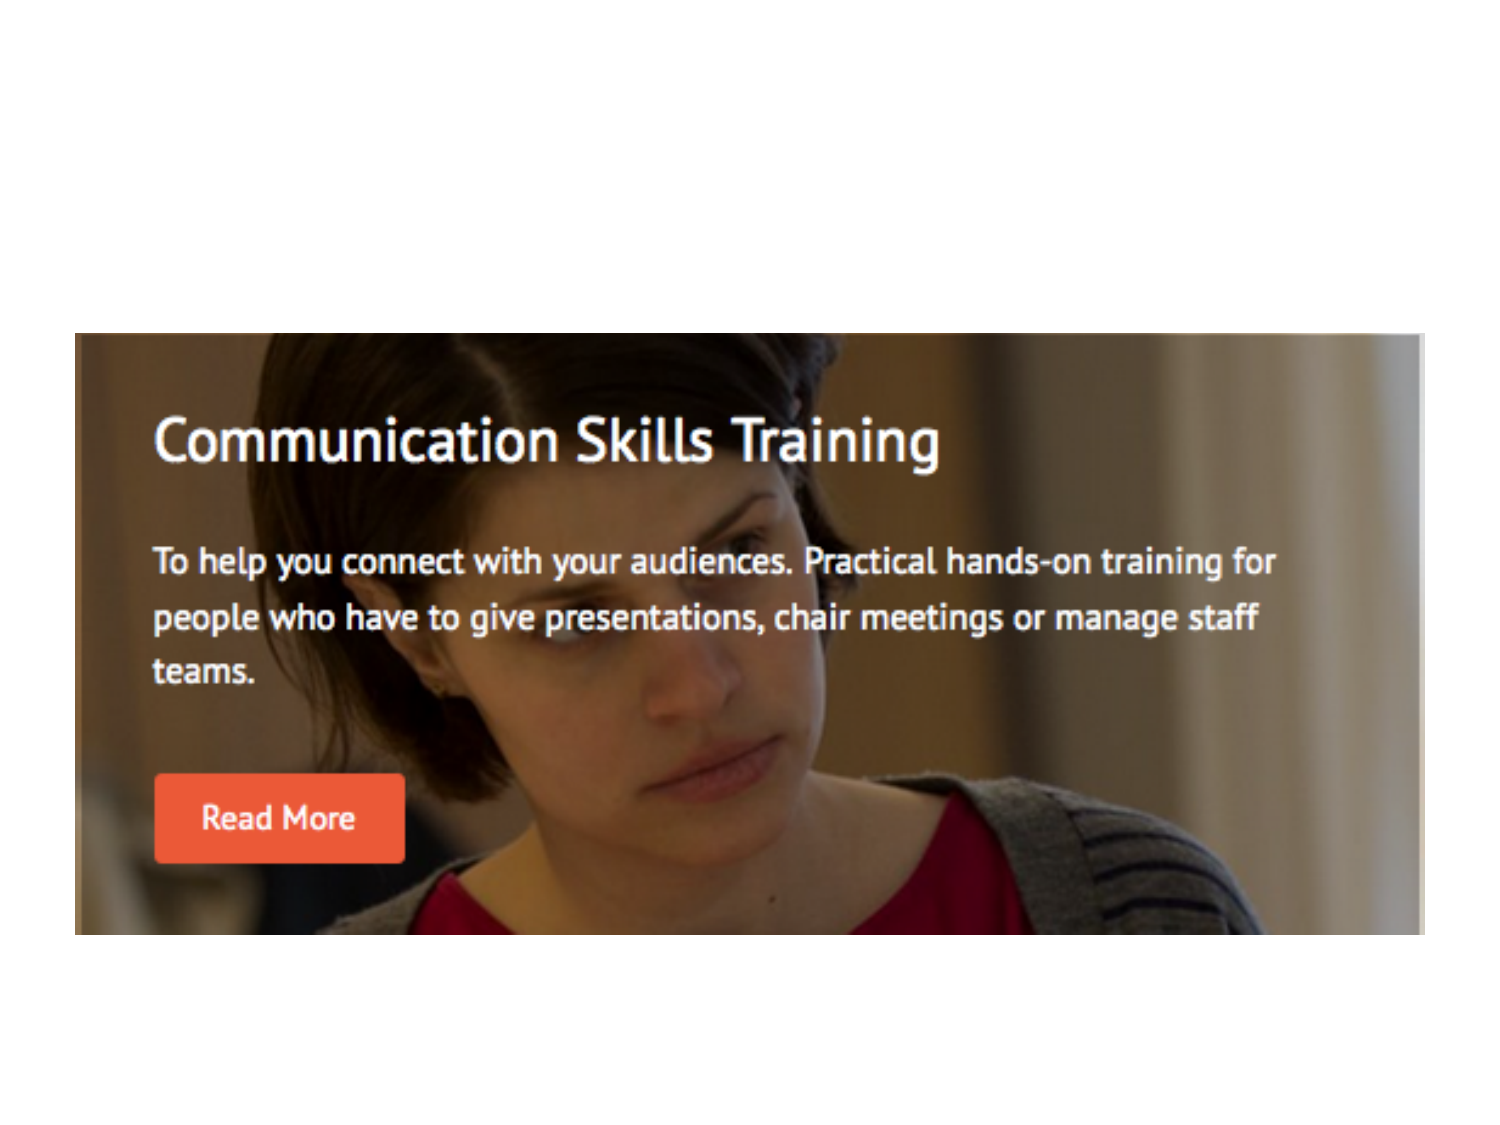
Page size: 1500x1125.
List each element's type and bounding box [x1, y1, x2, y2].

list [74, 262, 1426, 1006]
